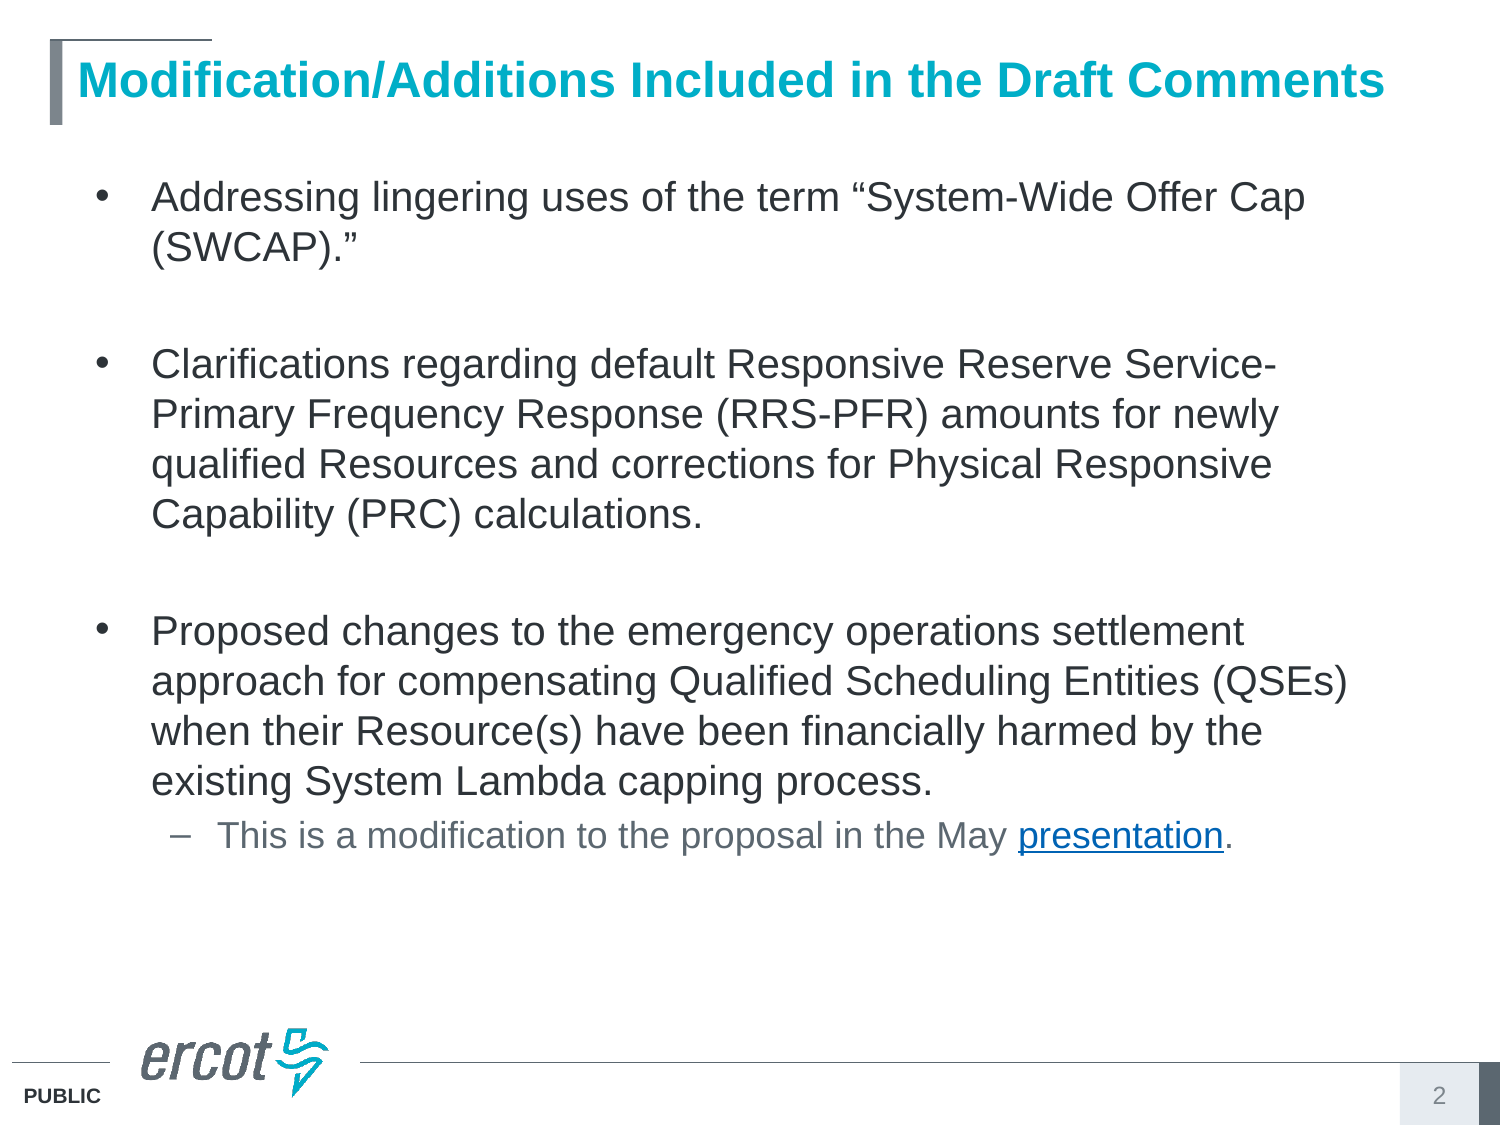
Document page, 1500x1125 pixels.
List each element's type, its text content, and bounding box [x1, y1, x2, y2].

slide_number 2 [1400, 1076, 1480, 1113]
picture [137, 1024, 332, 1100]
title Modification/Additions Included in the Draft Comments [62, 39, 1450, 125]
list Addressing lingering uses of the term “System-Wide Offer Cap (SWCAP).” Clarifications regarding default Responsive Reserve Service-Primary Frequency Response (RRS-PFR) amounts for newly qualified Resources and corrections for Physical Responsive Capability (PRC) calculations. Proposed changes to the emergency operations settlement approach for compensating Qualified Scheduling Entities (QSEs) when their Resource(s) have been financially harmed by the existing System Lambda capping process. This is a modification to the proposal in the May presentation. [50, 125, 1450, 992]
